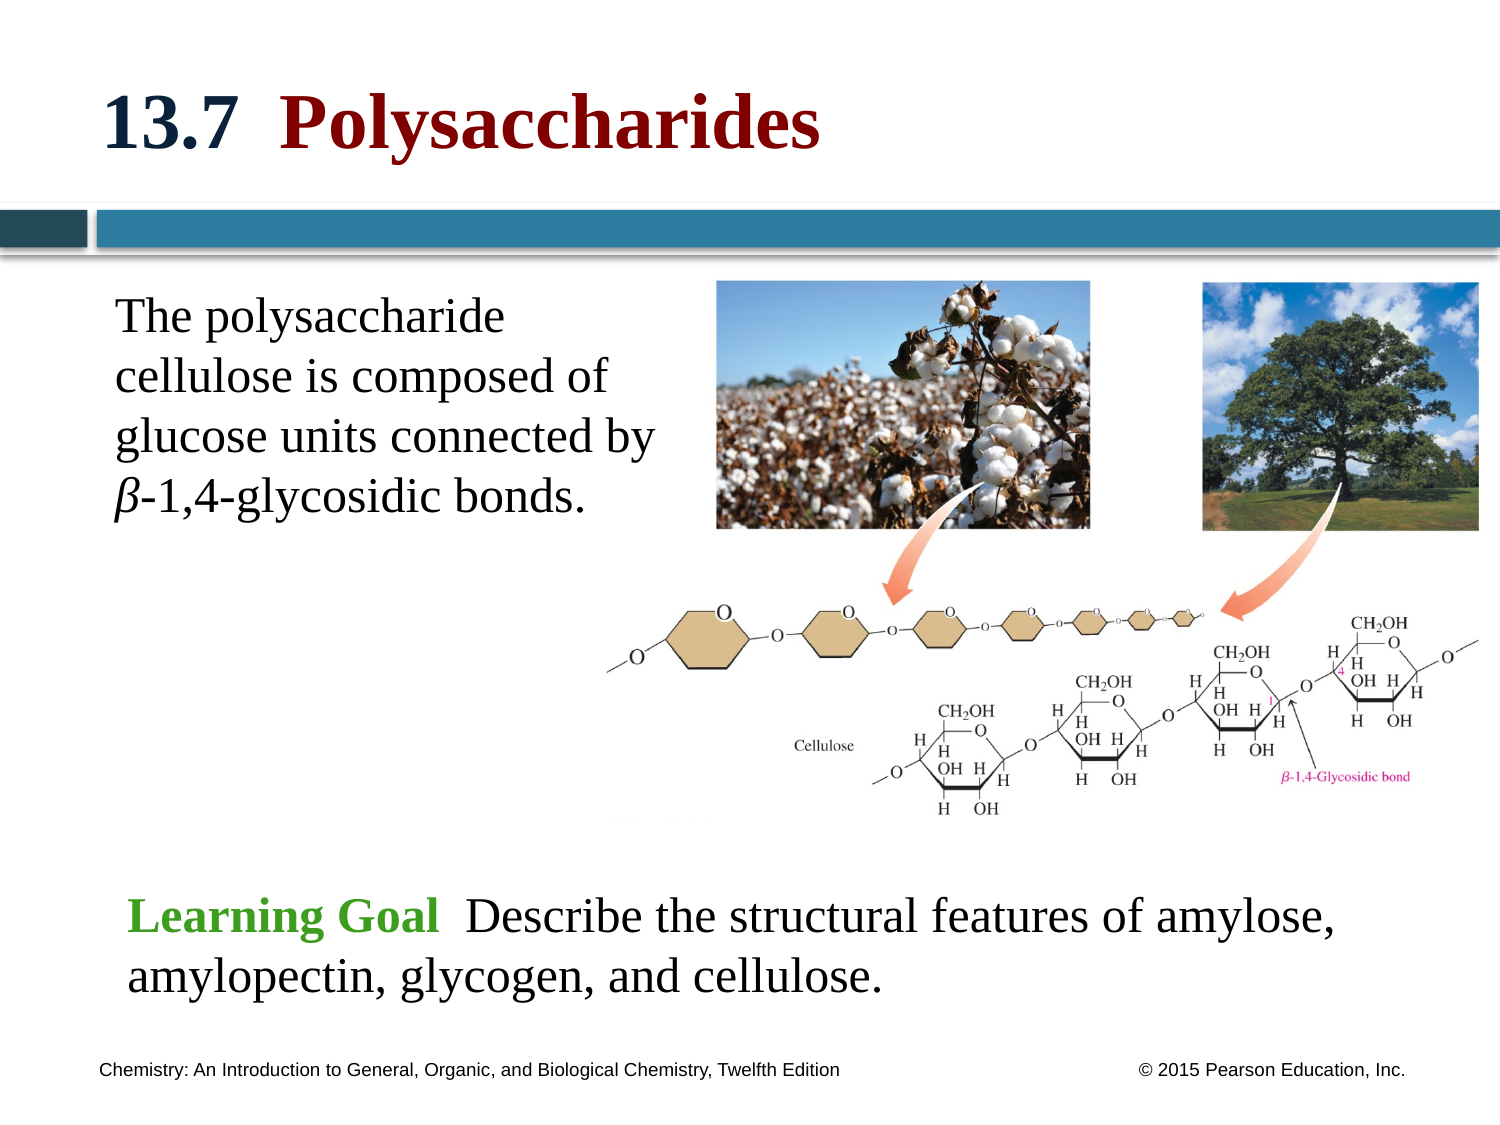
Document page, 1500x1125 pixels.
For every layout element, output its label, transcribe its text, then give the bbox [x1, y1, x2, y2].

text_box Learning Goal Describe the structural features of amylose, amylopectin, glycogen, and cellulose. [112, 874, 1400, 1010]
picture [599, 274, 1485, 821]
text_box 13.7 Polysaccharides [86, 42, 1334, 193]
list The polysaccharide cellulose is composed of glucose units connected by β-1,4-glycosidic bonds. [99, 275, 597, 725]
